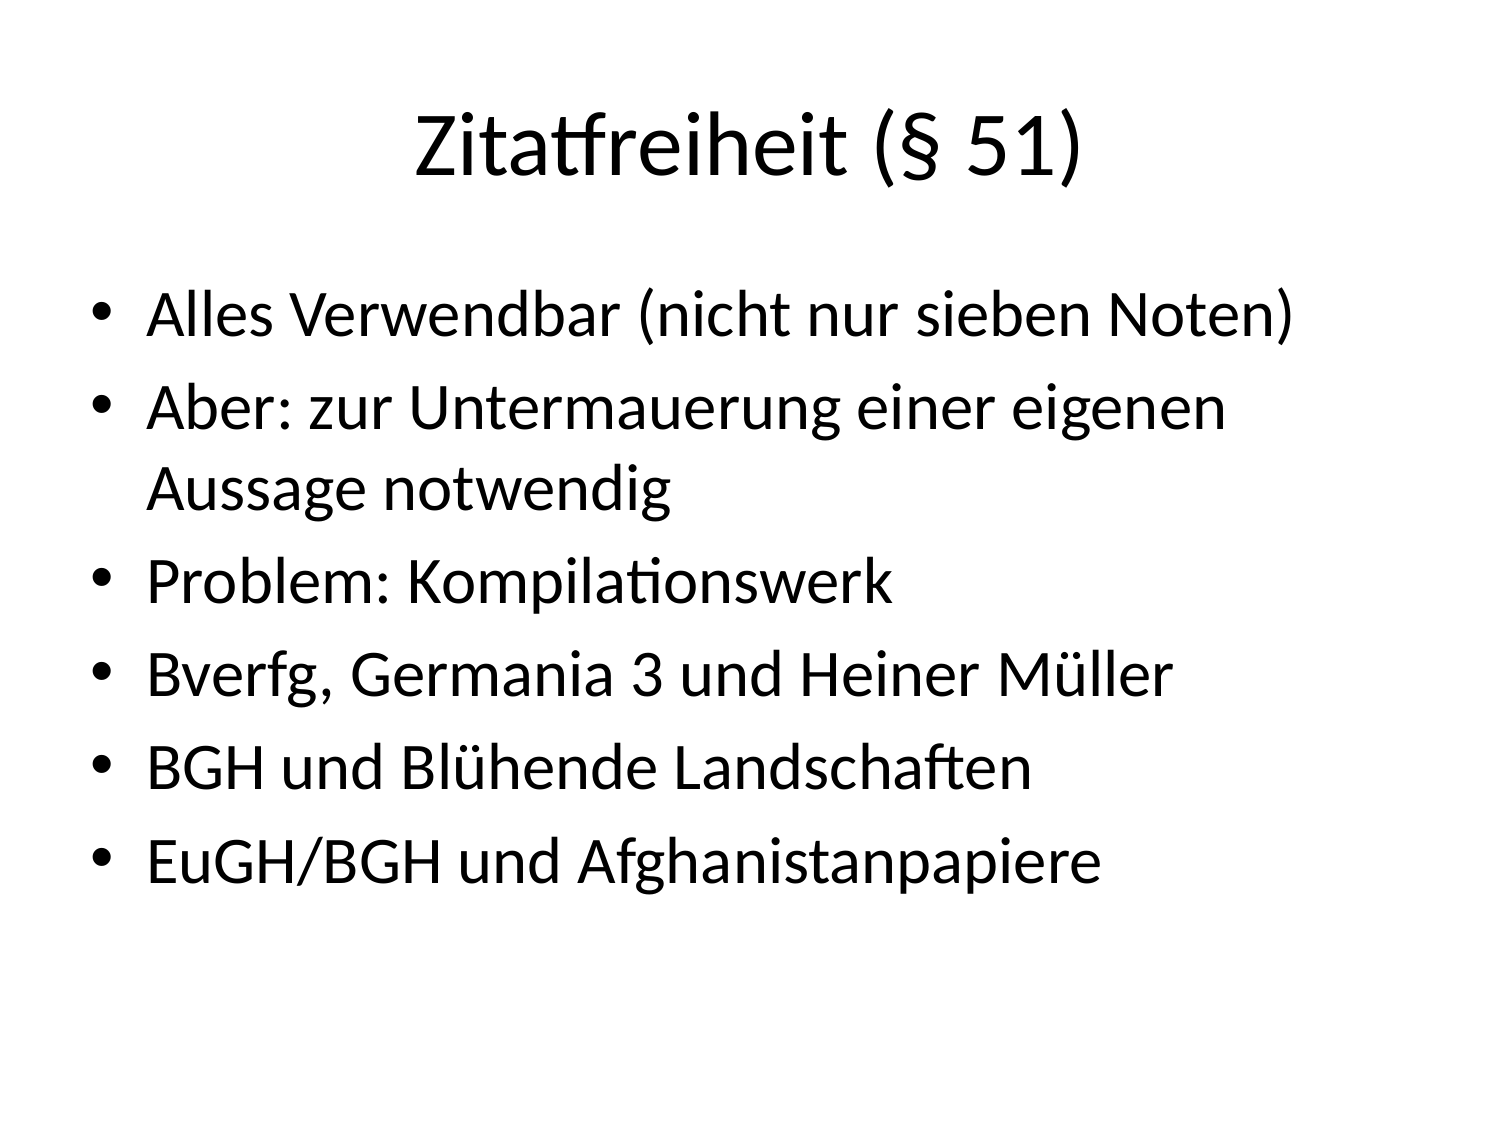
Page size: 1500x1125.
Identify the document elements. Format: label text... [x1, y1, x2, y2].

list Alles Verwendbar (nicht nur sieben Noten) Aber: zur Untermauerung einer eigenen Aussage notwendig Problem: Kompilationswerk Bverfg, Germania 3 und Heiner Müller BGH und Blühende Landschaften EuGH/BGH und Afghanistanpapiere [75, 262, 1425, 1005]
title Zitatfreiheit (§ 51) [75, 45, 1425, 233]
